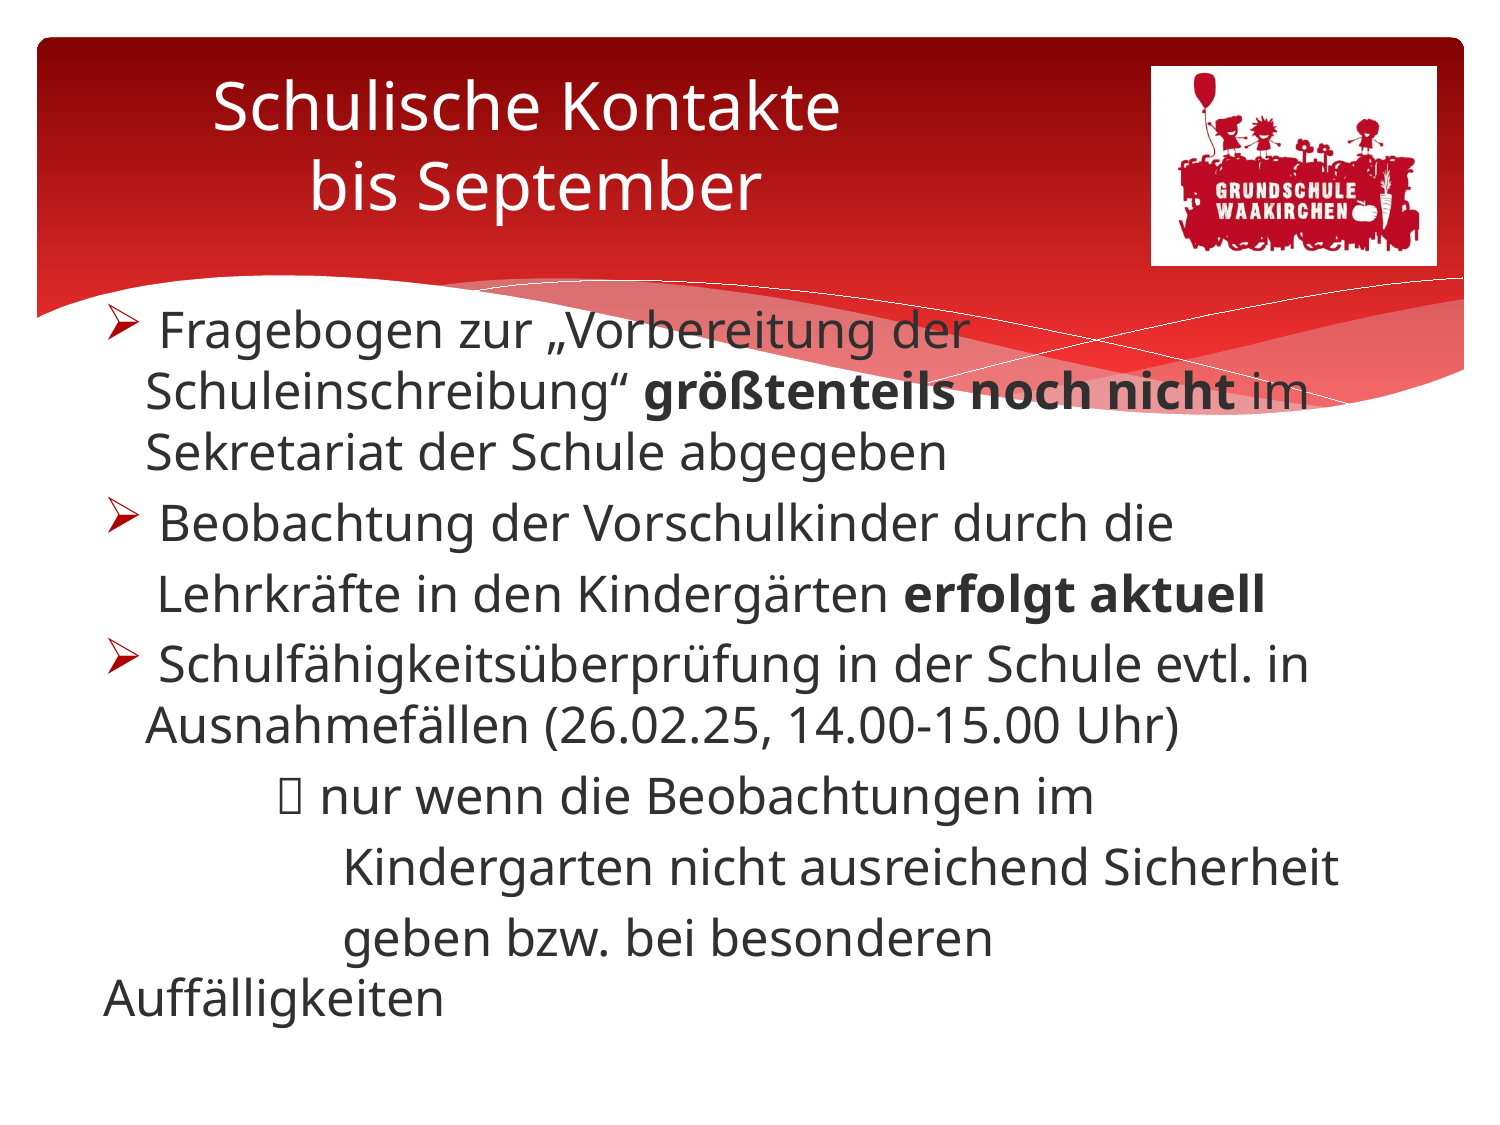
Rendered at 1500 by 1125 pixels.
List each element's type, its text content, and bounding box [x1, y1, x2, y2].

title Schulische Kontakte bis September [75, 55, 998, 232]
picture [1151, 66, 1437, 266]
list Fragebogen zur „Vorbereitung der Schuleinschreibung“ größtenteils noch nicht im Sekretariat der Schule abgegeben Beobachtung der Vorschulkinder durch die Lehrkräfte in den Kindergärten erfolgt aktuell Schulfähigkeitsüberprüfung in der Schule evtl. in Ausnahmefällen (26.02.25, 14.00-15.00 Uhr)  nur wenn die Beobachtungen im Kindergarten nicht ausreichend Sicherheit geben bzw. bei besonderen Auffälligkeiten [88, 290, 1359, 1064]
